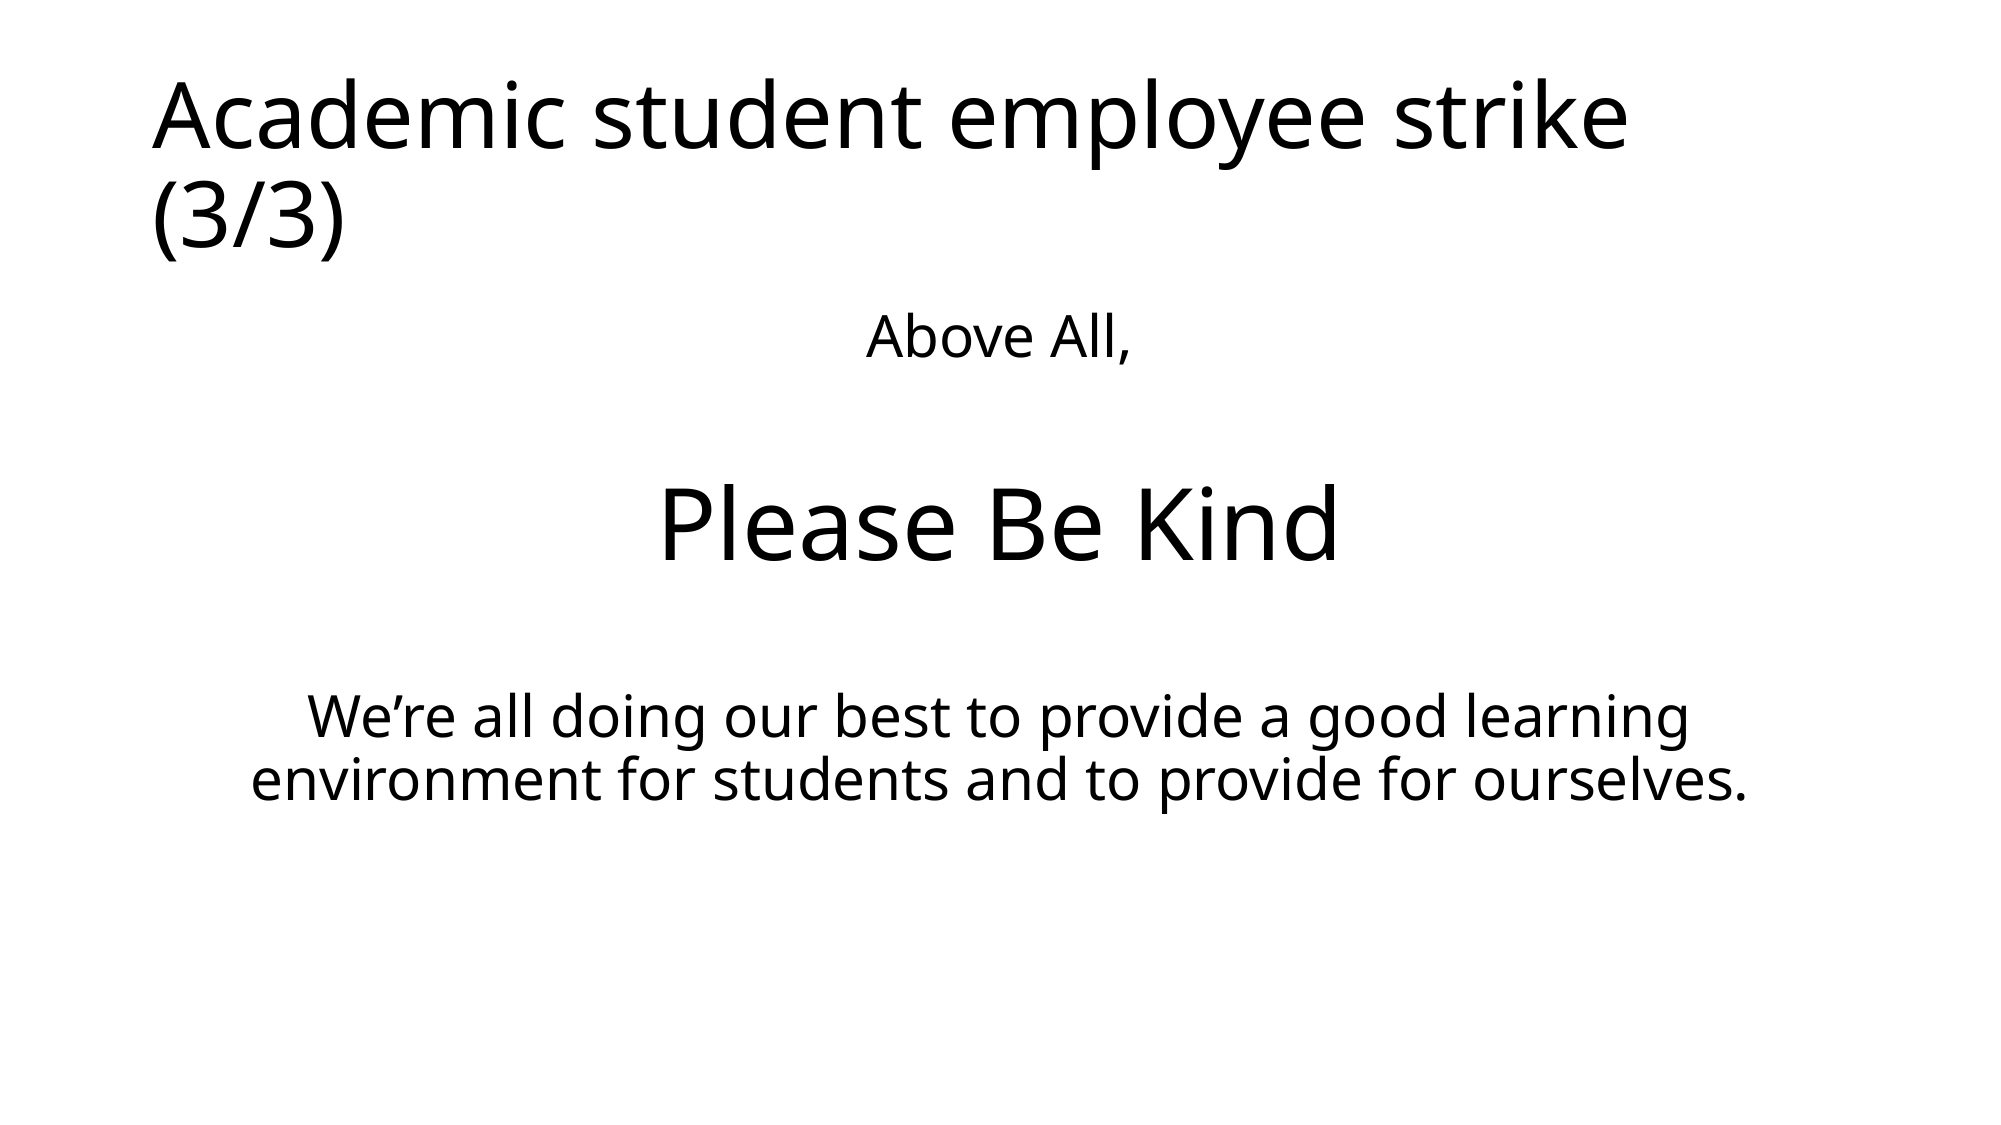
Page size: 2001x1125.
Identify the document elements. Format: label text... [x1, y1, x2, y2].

title Academic student employee strike (3/3) [137, 59, 1863, 278]
list Above All, Please Be Kind We’re all doing our best to provide a good learning environment for students and to provide for ourselves. [137, 299, 1863, 1014]
